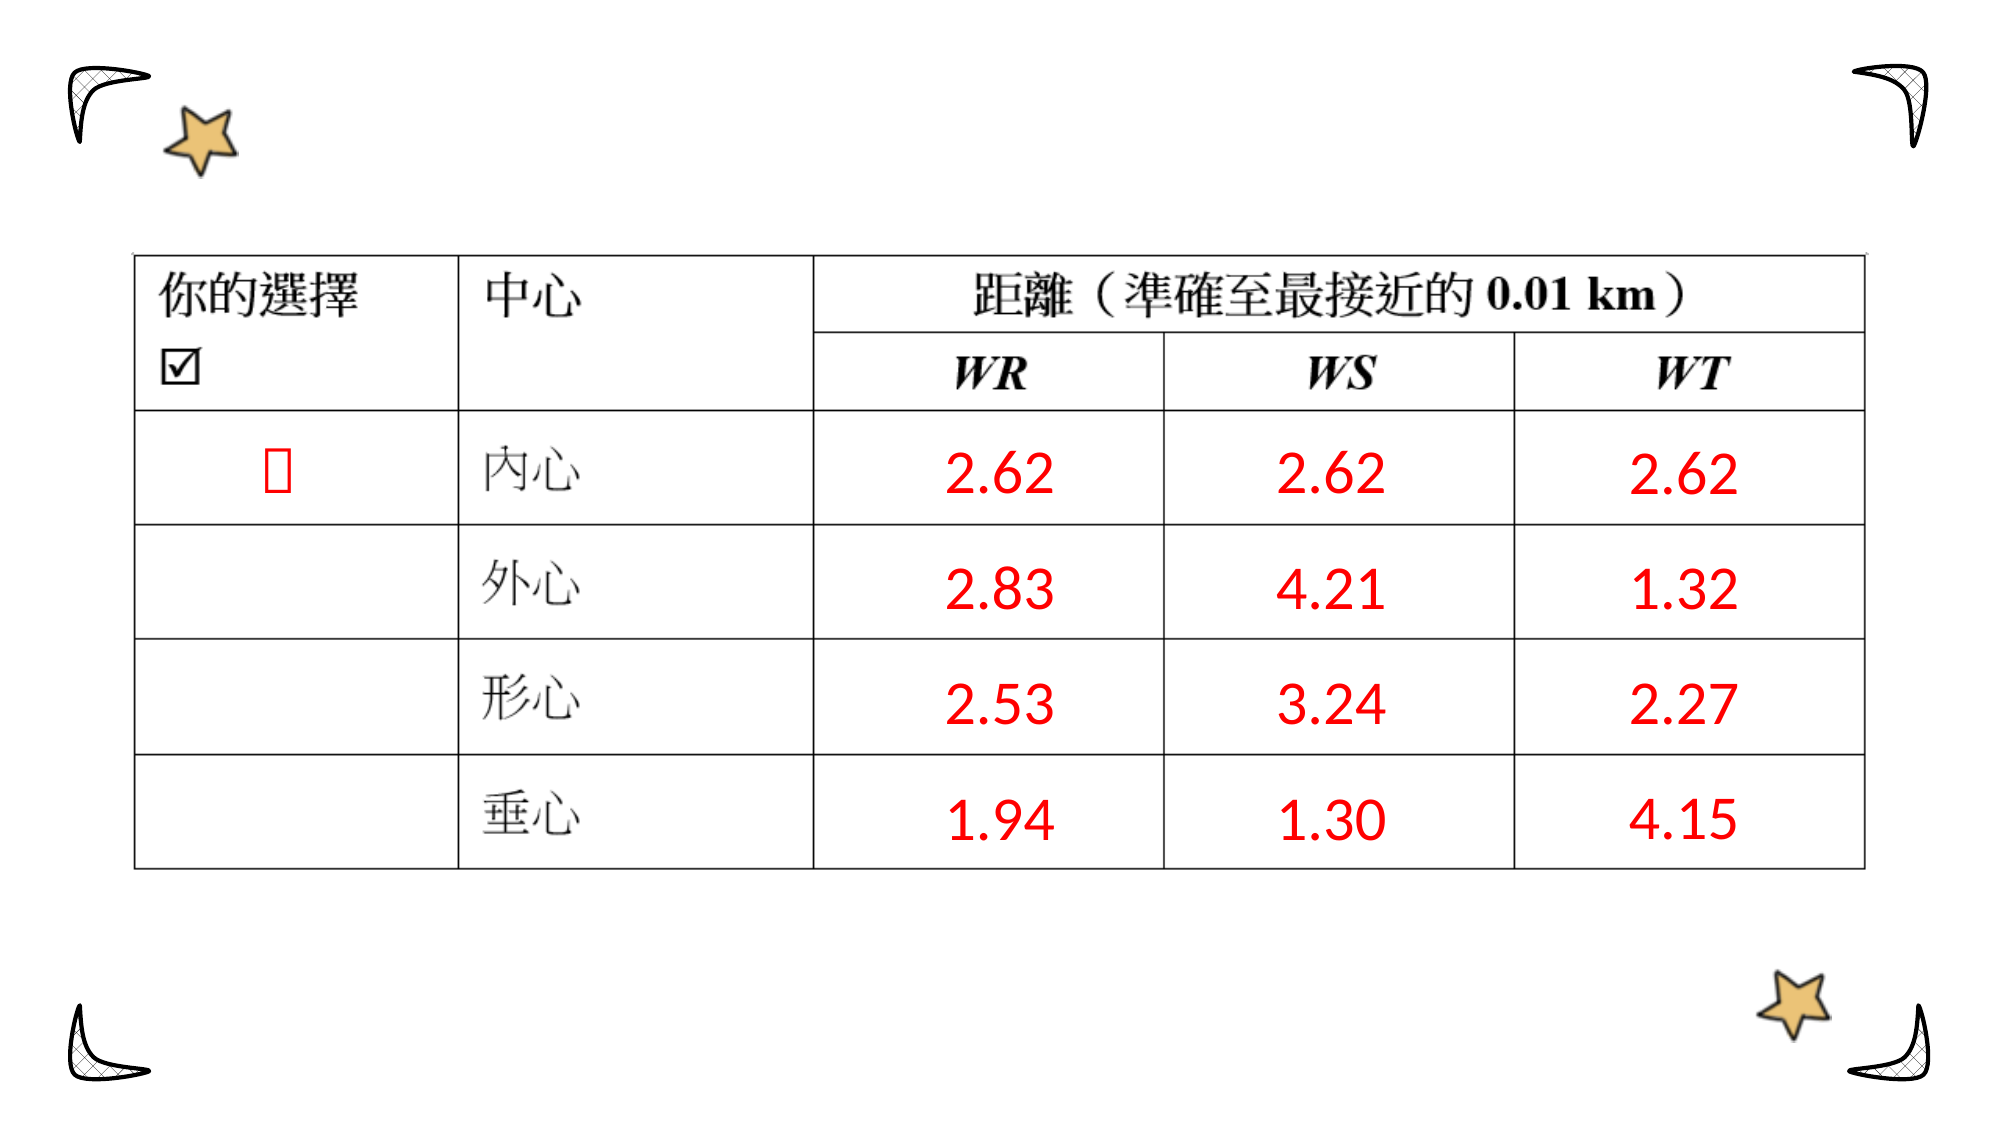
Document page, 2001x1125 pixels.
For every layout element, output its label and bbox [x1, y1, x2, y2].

picture [162, 104, 239, 179]
picture [1755, 968, 1832, 1043]
picture [131, 252, 1869, 873]
text_box [69, 66, 151, 143]
text_box [69, 1004, 151, 1081]
text_box [1848, 1004, 1930, 1081]
text_box [1852, 64, 1928, 148]
